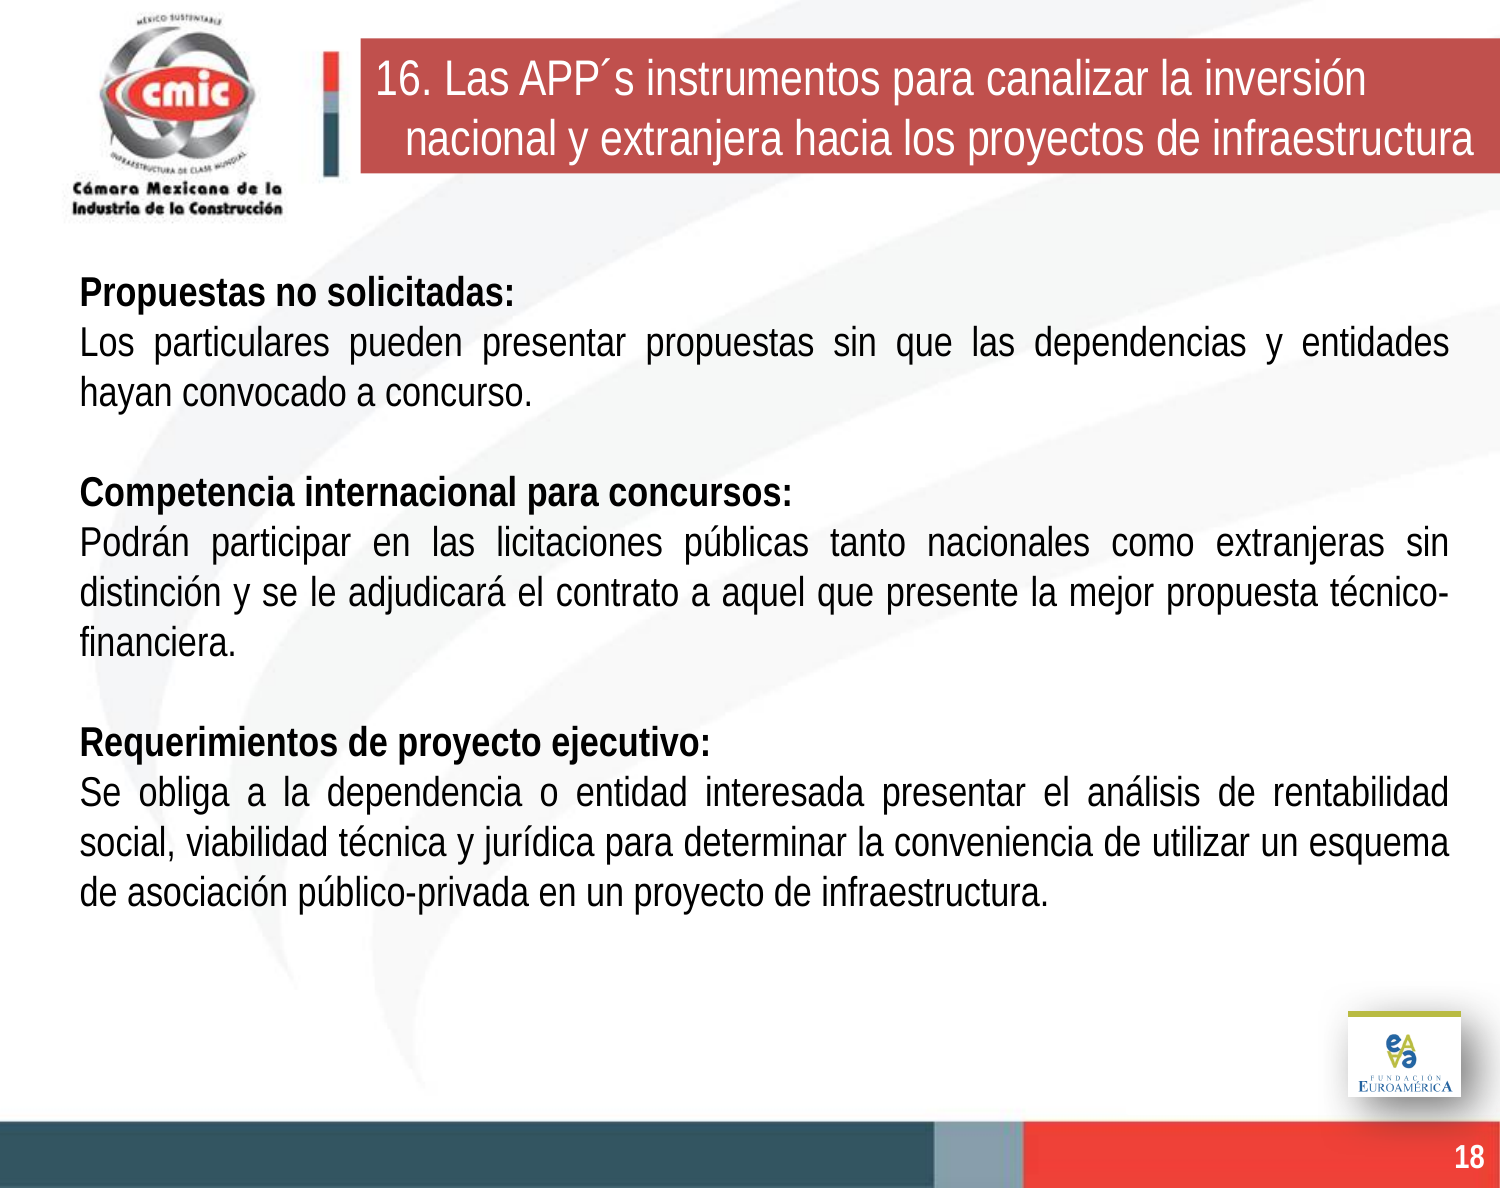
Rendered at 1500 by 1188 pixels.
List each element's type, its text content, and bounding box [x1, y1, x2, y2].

picture [0, 0, 1500, 1188]
text_box 18 [1437, 1123, 1500, 1188]
text_box 16. Las APP´s instrumentos para canalizar la inversión nacional y extranjera hacia los proyectos de infraestructura [360, 38, 1500, 174]
text_box [1126, 968, 1496, 1115]
text_box Propuestas no solicitadas: Los particulares pueden presentar propuestas sin que las dependencias y entidades hayan convocado a concurso. Competencia internacional para concursos: Podrán participar en las licitaciones públicas tanto nacionales como extranjeras sin distinción y se le adjudicará el contrato a aquel que presente la mejor propuesta técnico-financiera. Requerimientos de proyecto ejecutivo: Se obliga a la dependencia o entidad interesada presentar el análisis de rentabilidad social, viabilidad técnica y jurídica para determinar la conveniencia de utilizar un esquema de asociación público-privada en un proyecto de infraestructura. [64, 257, 1465, 977]
